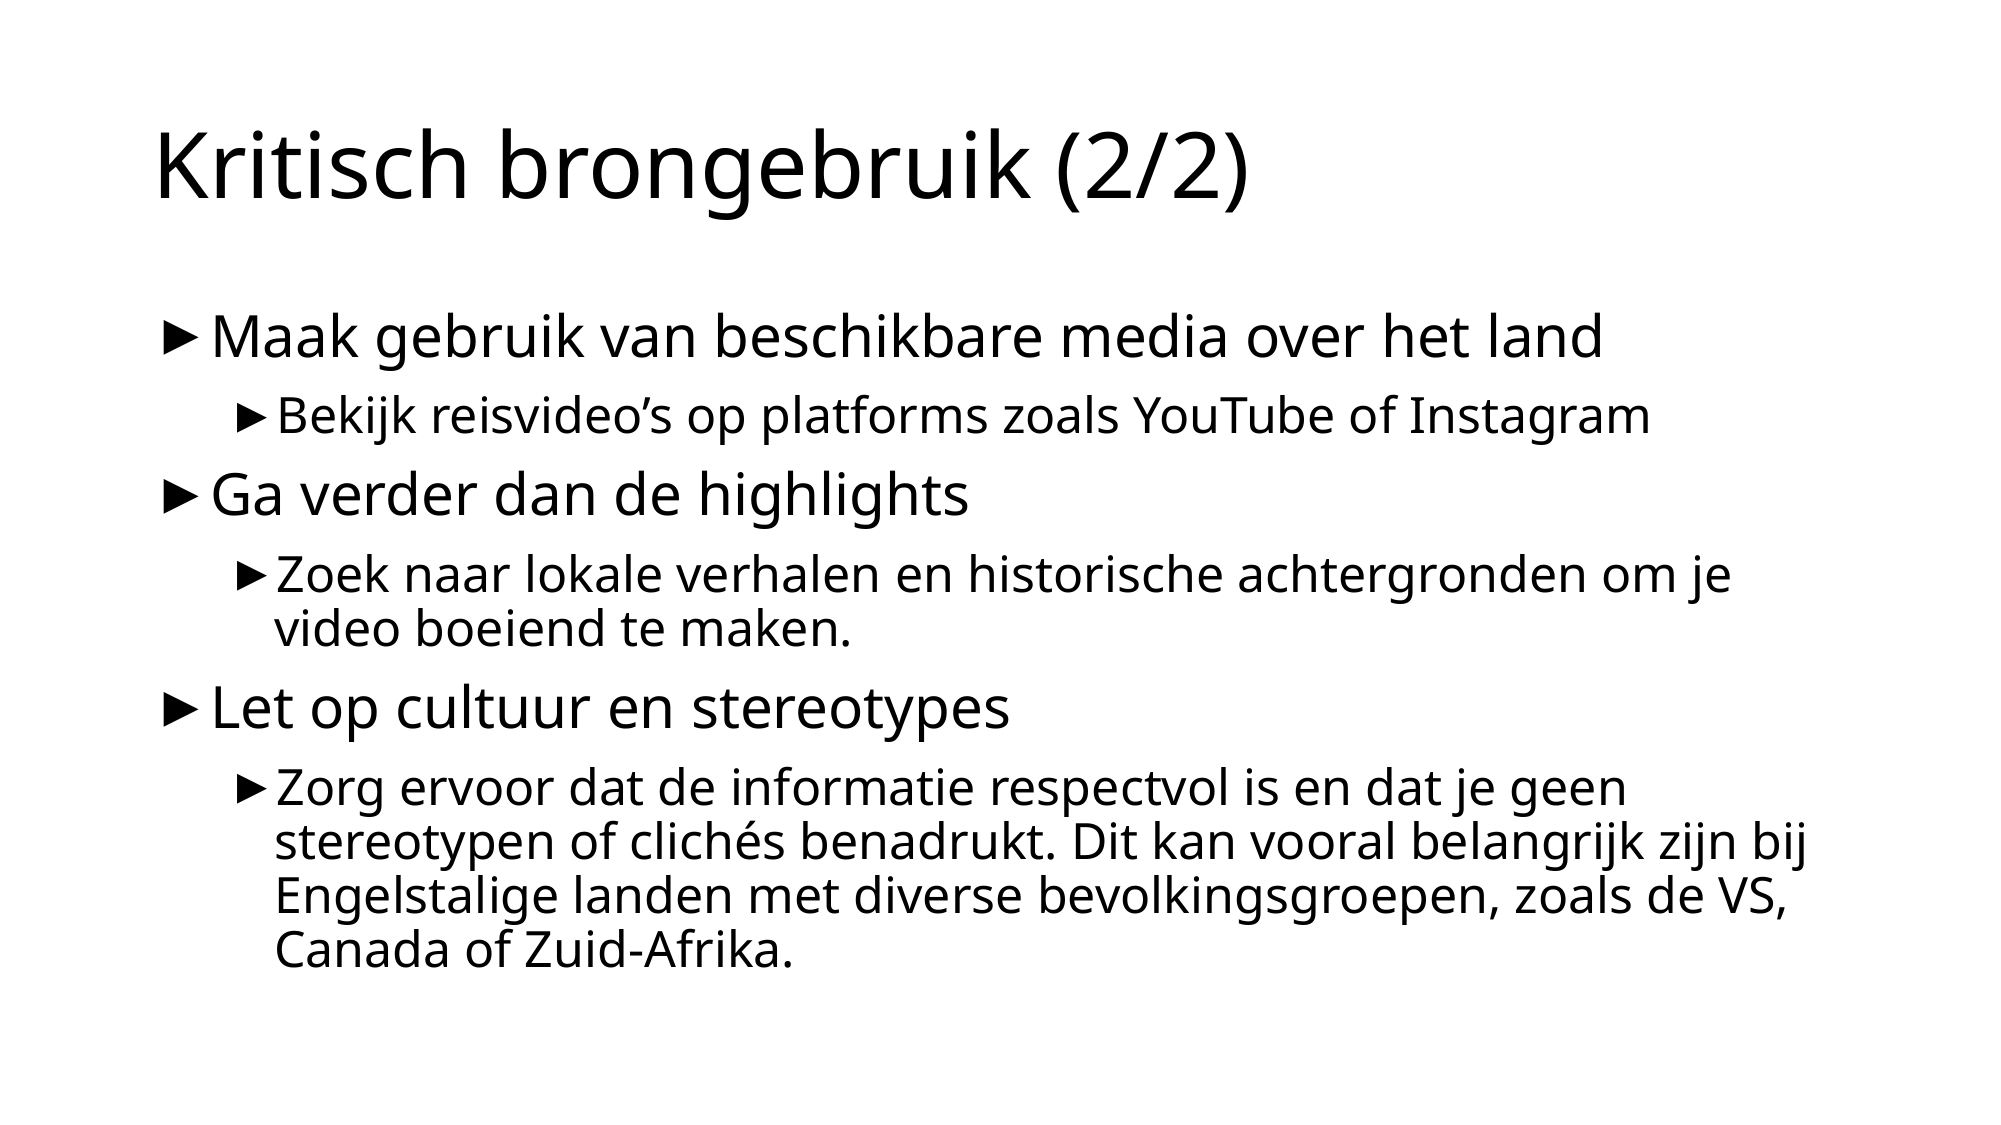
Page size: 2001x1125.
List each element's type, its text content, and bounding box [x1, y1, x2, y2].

list Maak gebruik van beschikbare media over het land Bekijk reisvideo’s op platforms zoals YouTube of Instagram Ga verder dan de highlights Zoek naar lokale verhalen en historische achtergronden om je video boeiend te maken. Let op cultuur en stereotypes Zorg ervoor dat de informatie respectvol is en dat je geen stereotypen of clichés benadrukt. Dit kan vooral belangrijk zijn bij Engelstalige landen met diverse bevolkingsgroepen, zoals de VS, Canada of Zuid-Afrika. [137, 299, 1863, 1014]
title Kritisch brongebruik (2/2) [137, 59, 1863, 278]
